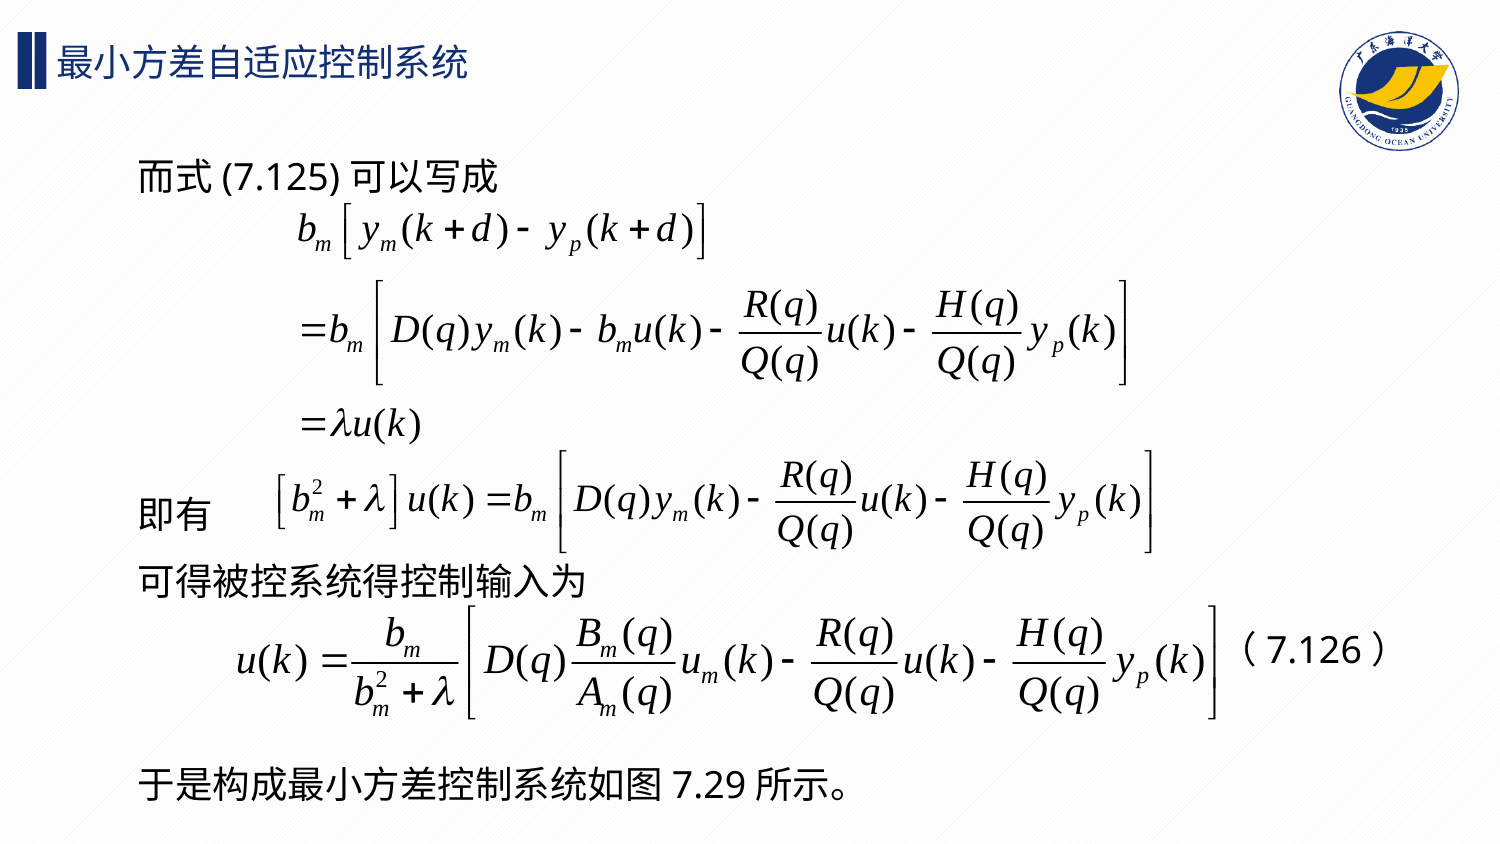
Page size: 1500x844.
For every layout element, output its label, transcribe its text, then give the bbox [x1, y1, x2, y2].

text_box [269, 442, 1164, 562]
text_box [16, 30, 32, 91]
text_box 最小方差自适应控制系统 [41, 32, 680, 92]
text_box [32, 30, 48, 91]
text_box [231, 598, 1231, 727]
text_box 而式(7.125)可以写成 即有 可得被控系统得控制输入为 （7.126） 于是构成最小方差控制系统如图7.29所示。 [46, 123, 1424, 814]
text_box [292, 197, 1140, 440]
picture [1339, 31, 1459, 151]
